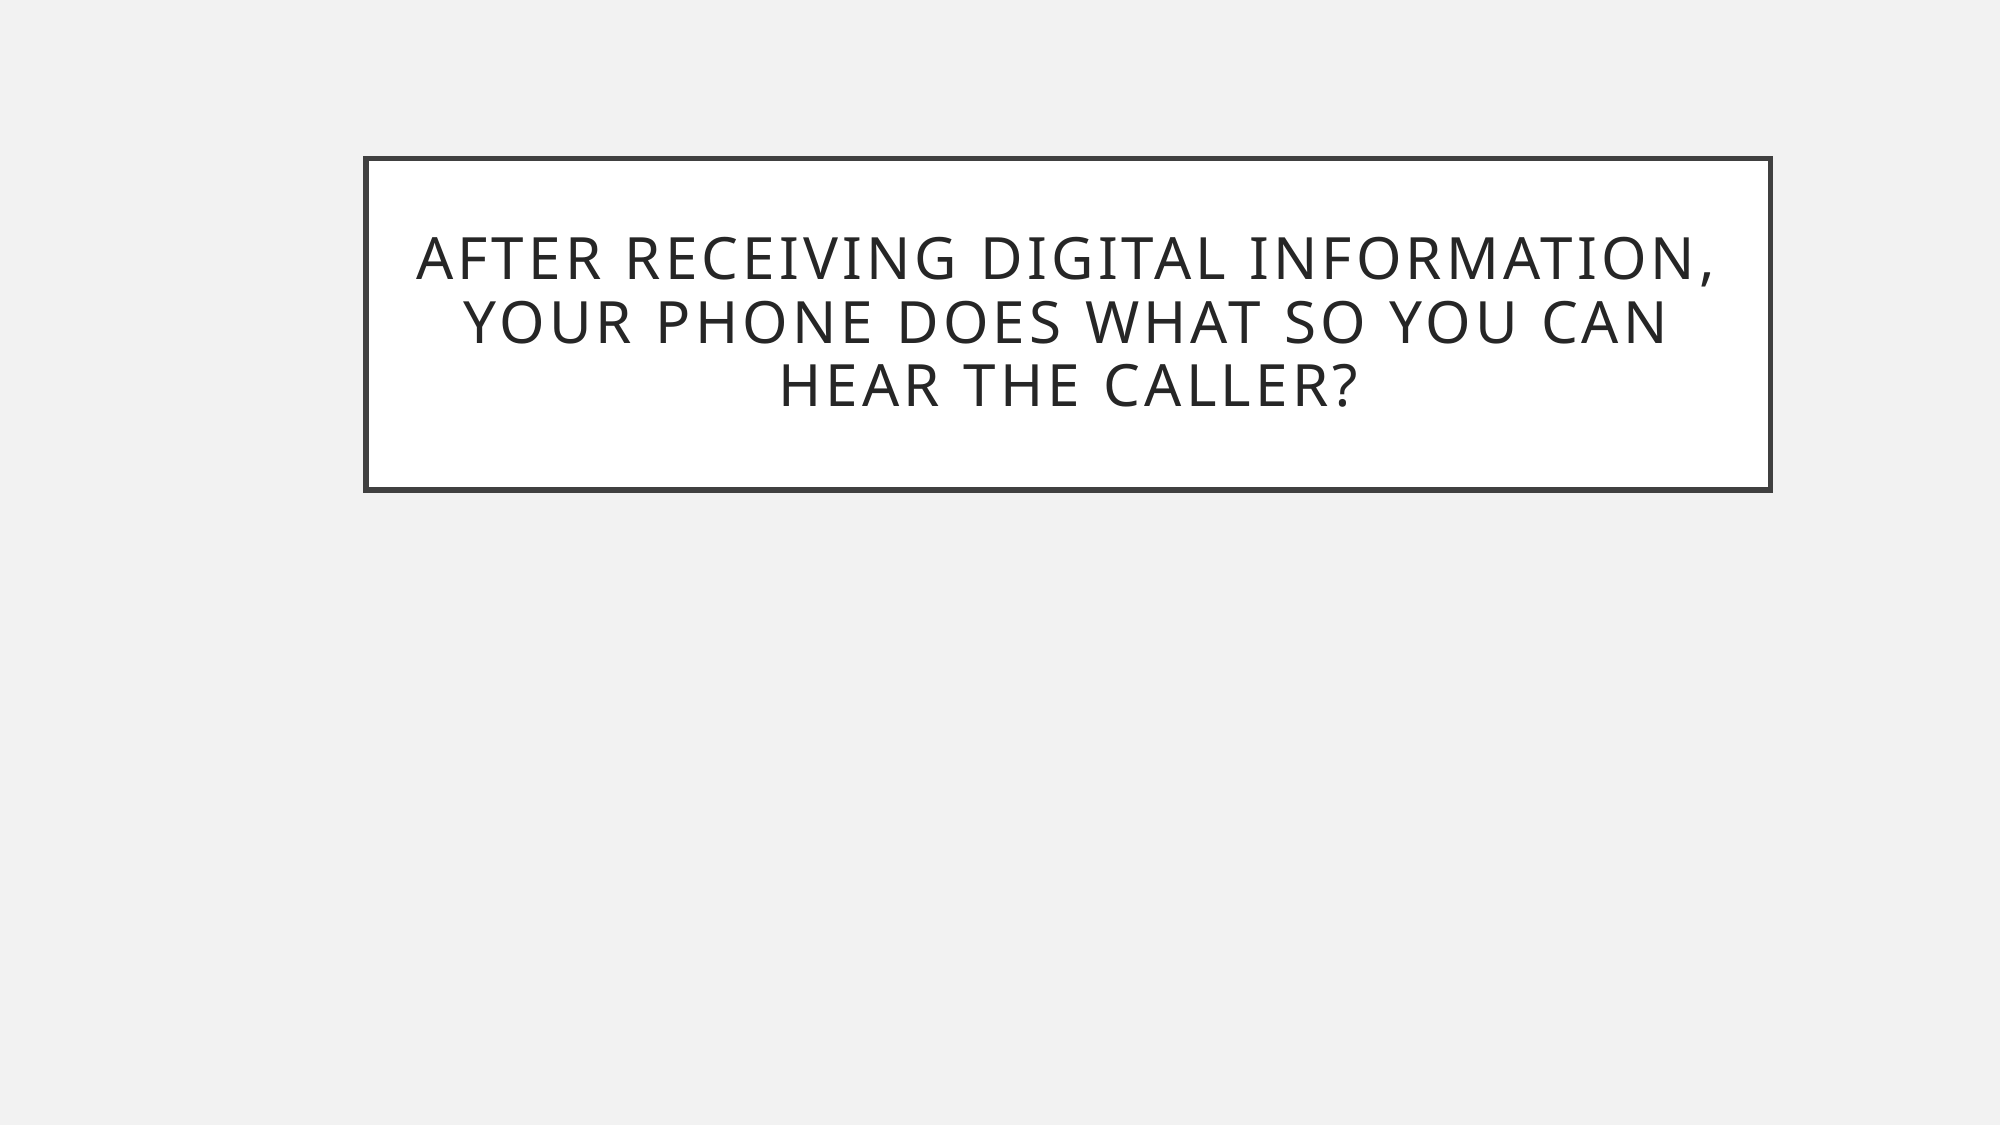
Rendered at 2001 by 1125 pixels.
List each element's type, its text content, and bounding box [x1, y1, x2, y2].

title After receiving digital information, your phone does what so you can hear the caller? [363, 156, 1773, 493]
